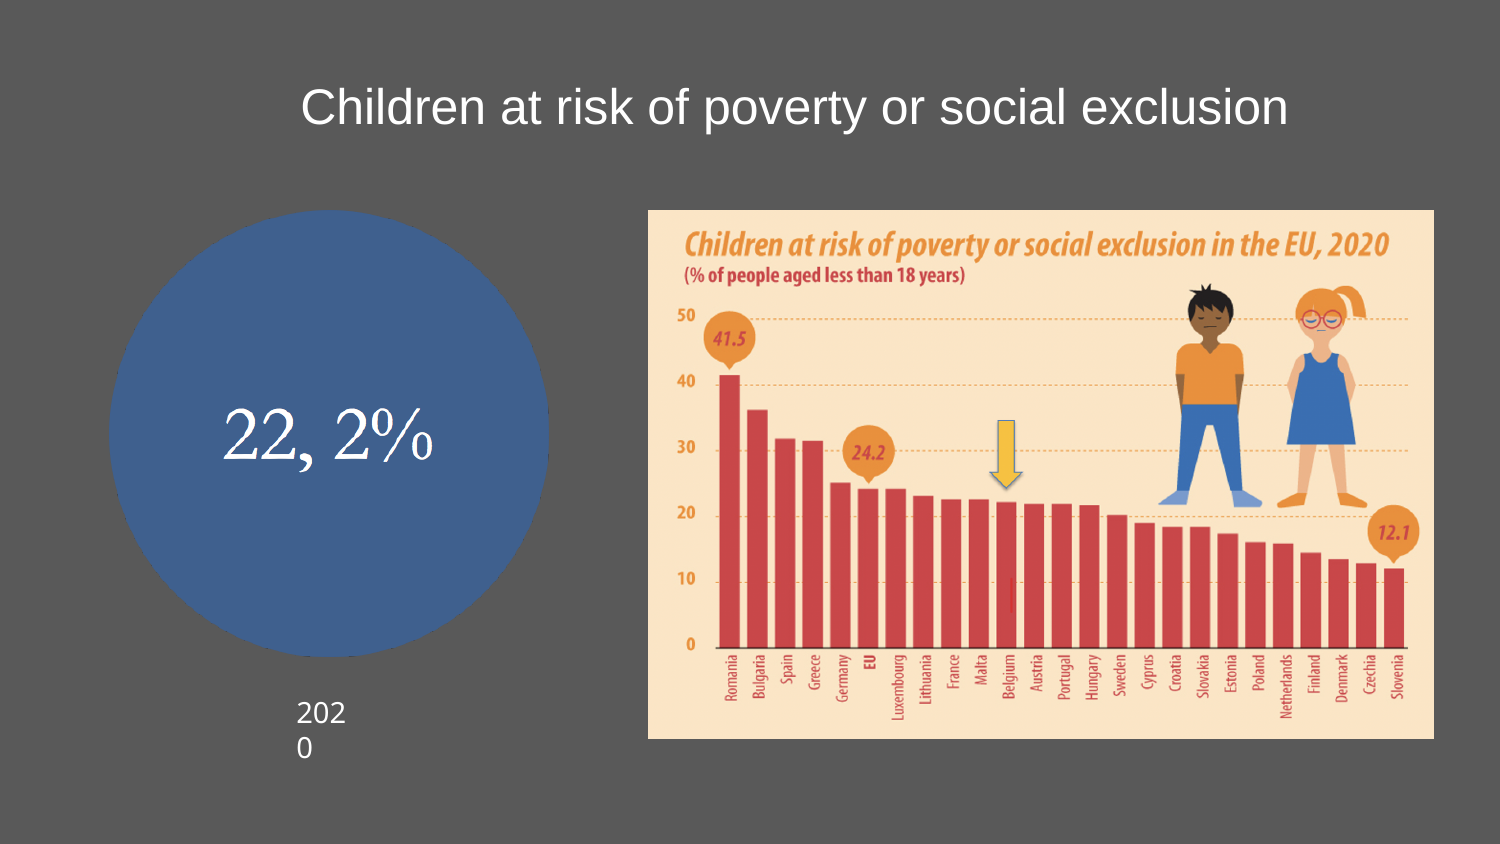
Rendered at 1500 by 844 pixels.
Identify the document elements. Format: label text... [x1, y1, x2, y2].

picture [109, 210, 549, 657]
picture [648, 210, 1434, 739]
text_box 2020 [281, 679, 377, 780]
text_box Children at risk of poverty or social exclusion [285, 67, 1305, 142]
